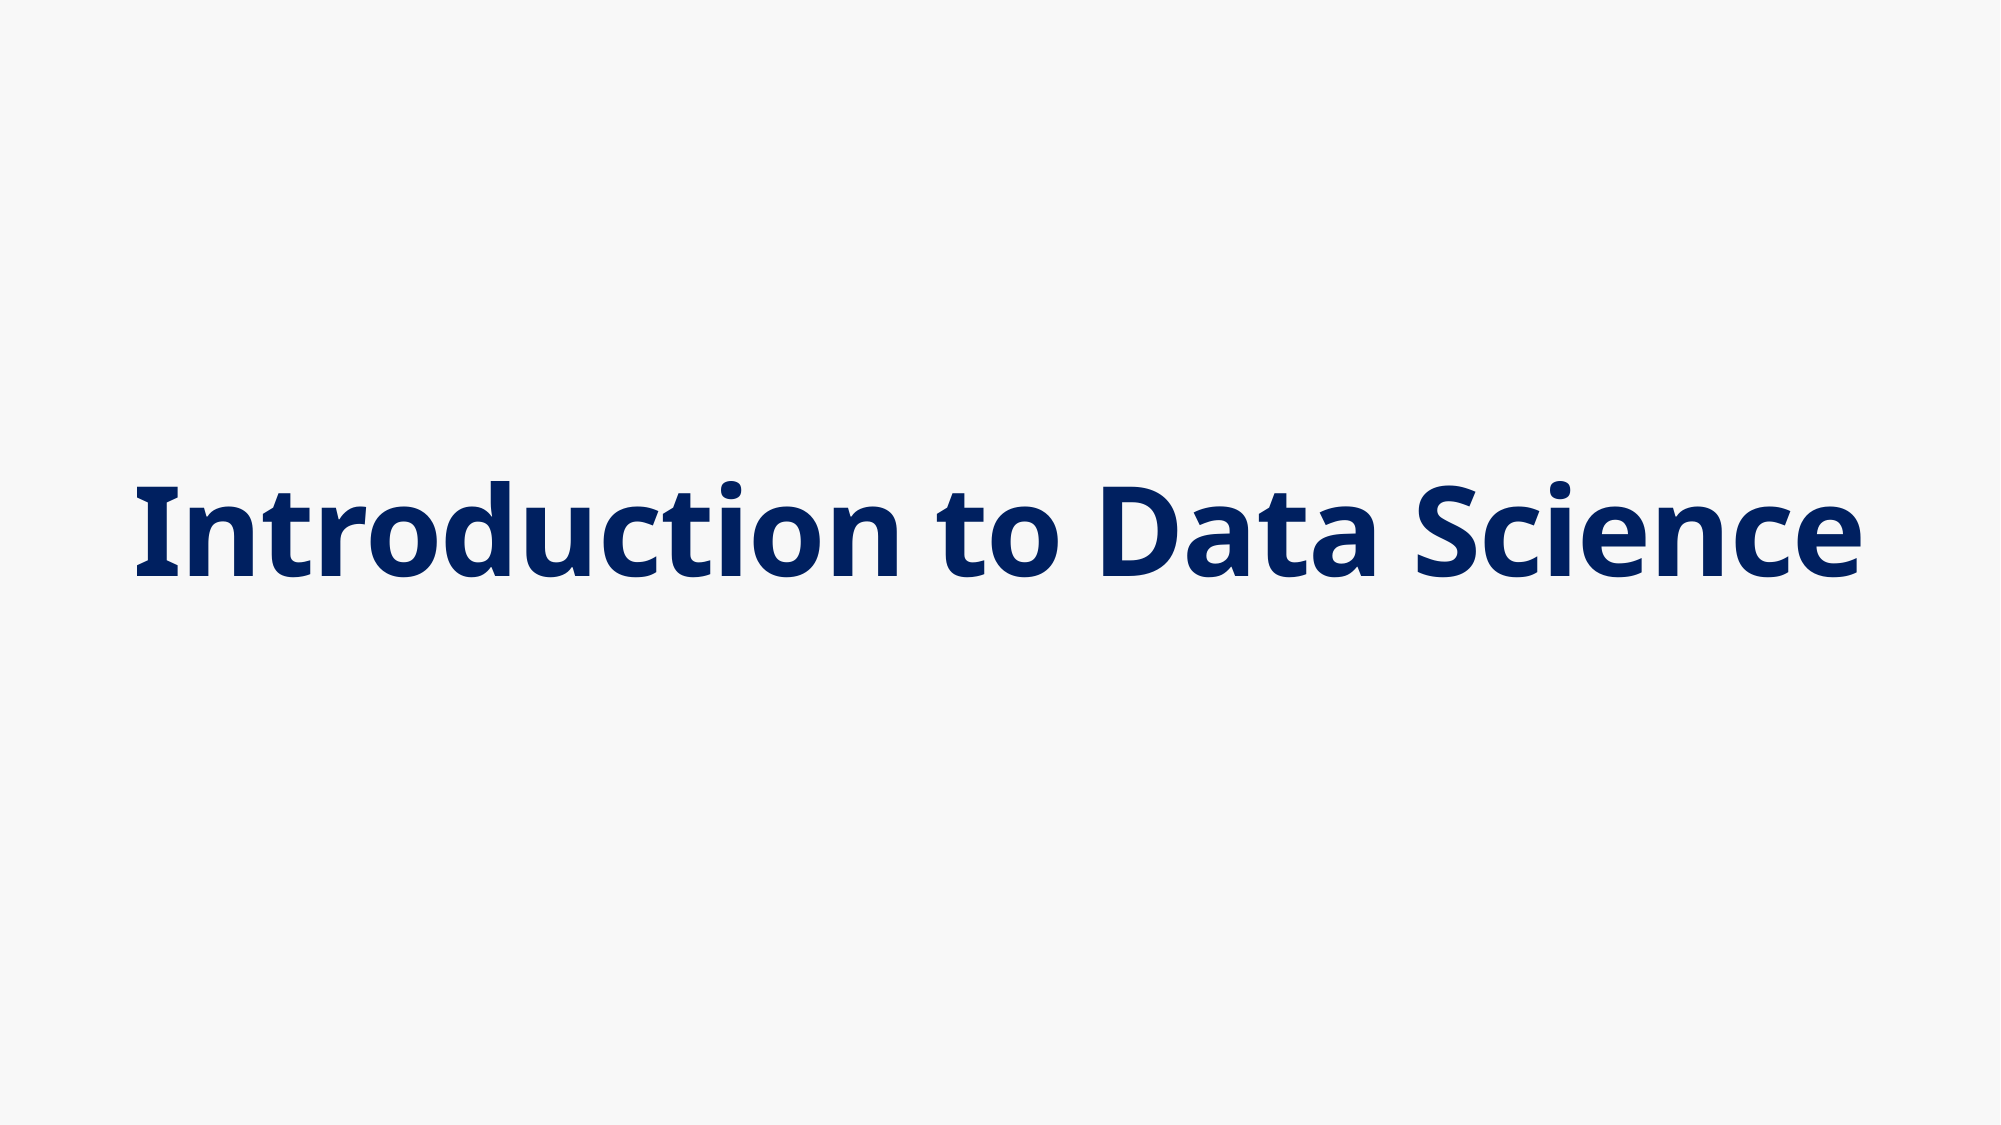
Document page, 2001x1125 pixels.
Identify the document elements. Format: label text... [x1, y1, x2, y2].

text_box Introduction to Data Science [0, 453, 2000, 607]
